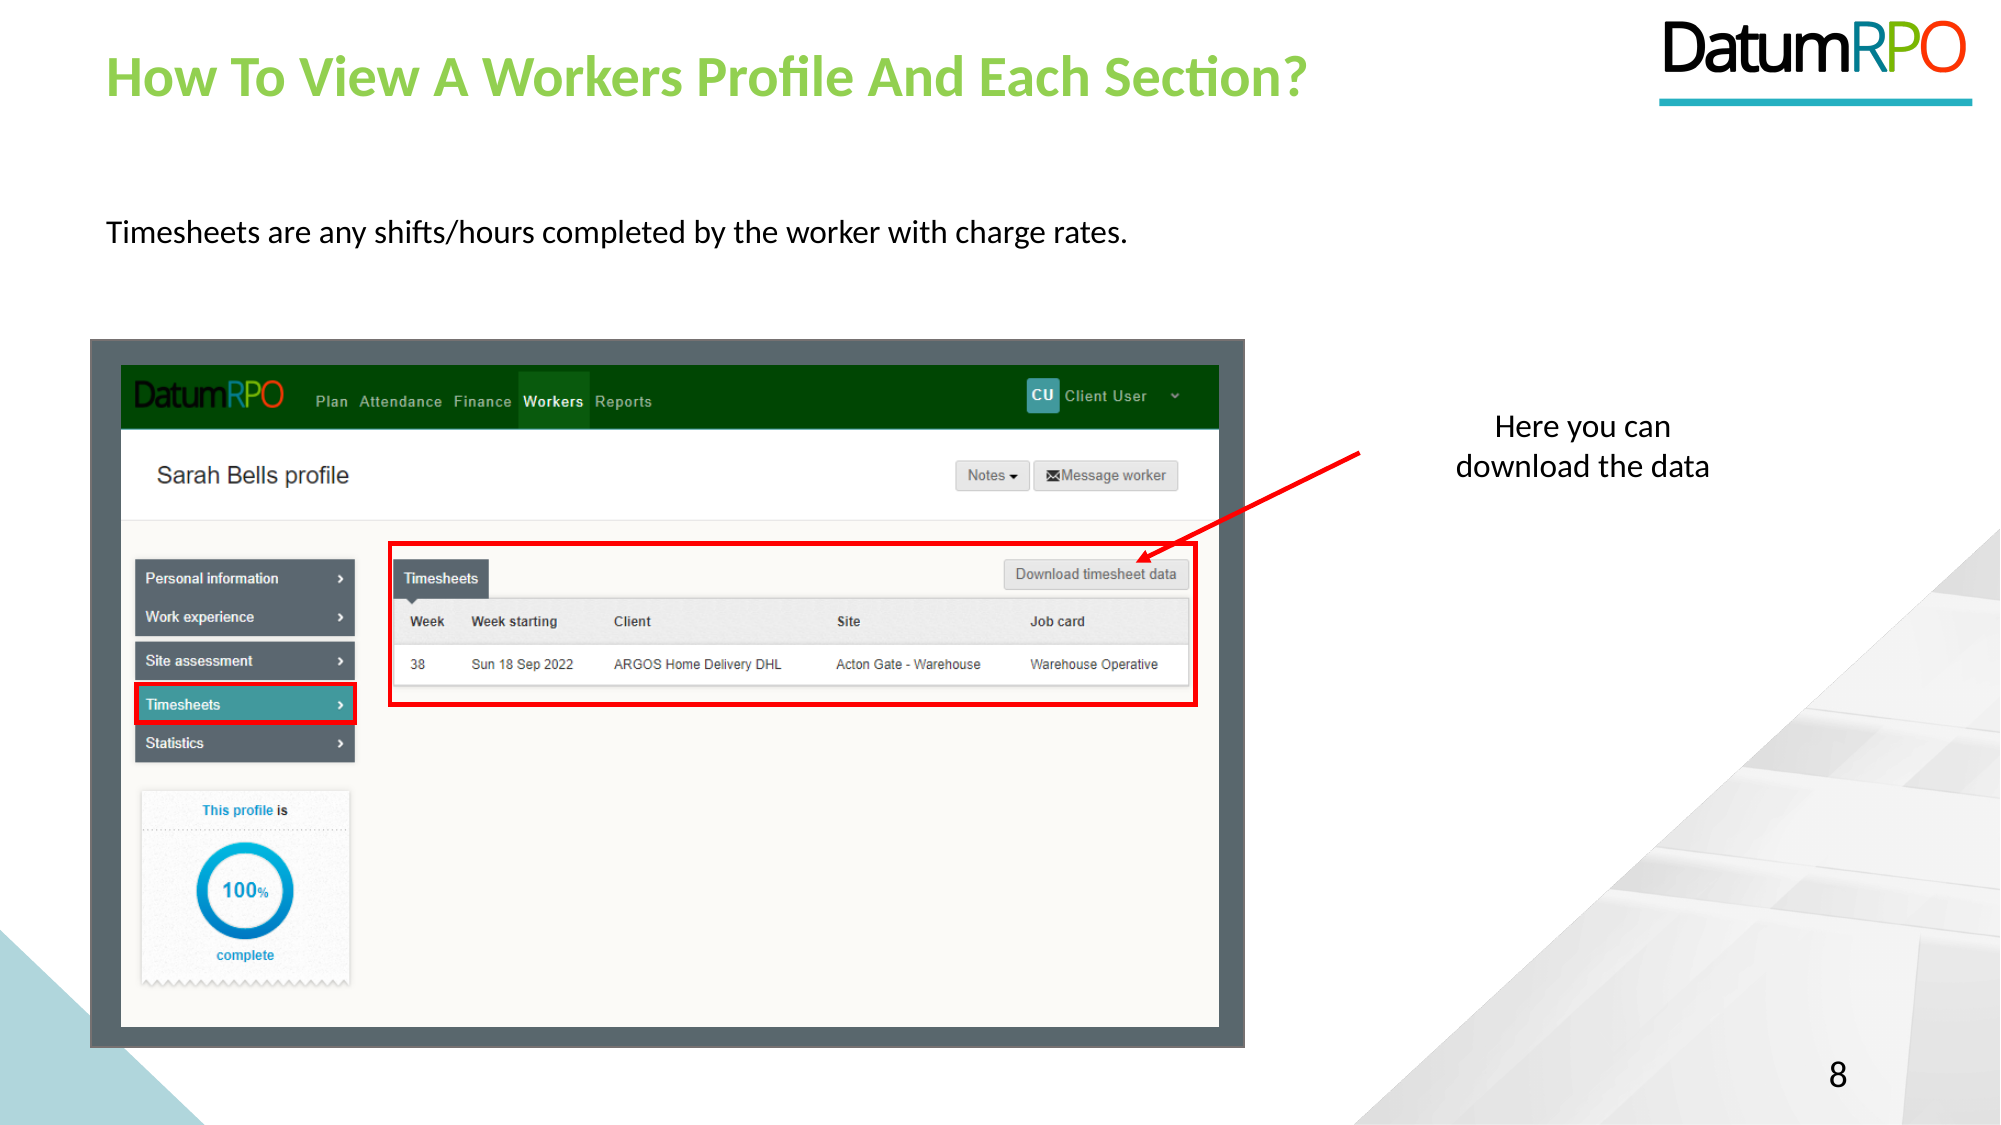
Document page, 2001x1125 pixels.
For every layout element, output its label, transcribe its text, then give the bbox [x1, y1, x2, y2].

picture [1629, 0, 2000, 100]
text_box Timesheets are any shifts/hours completed by the worker with charge rates. [91, 203, 1528, 258]
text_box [1135, 452, 1360, 563]
picture [1354, 529, 2000, 1124]
text_box How To View A Workers Profile And Each Section? [91, 30, 1427, 116]
picture [121, 365, 1219, 1027]
slide_number 8 [1412, 1042, 1863, 1103]
text_box [90, 339, 1245, 1048]
text_box Here you can download the data [1426, 397, 1741, 492]
